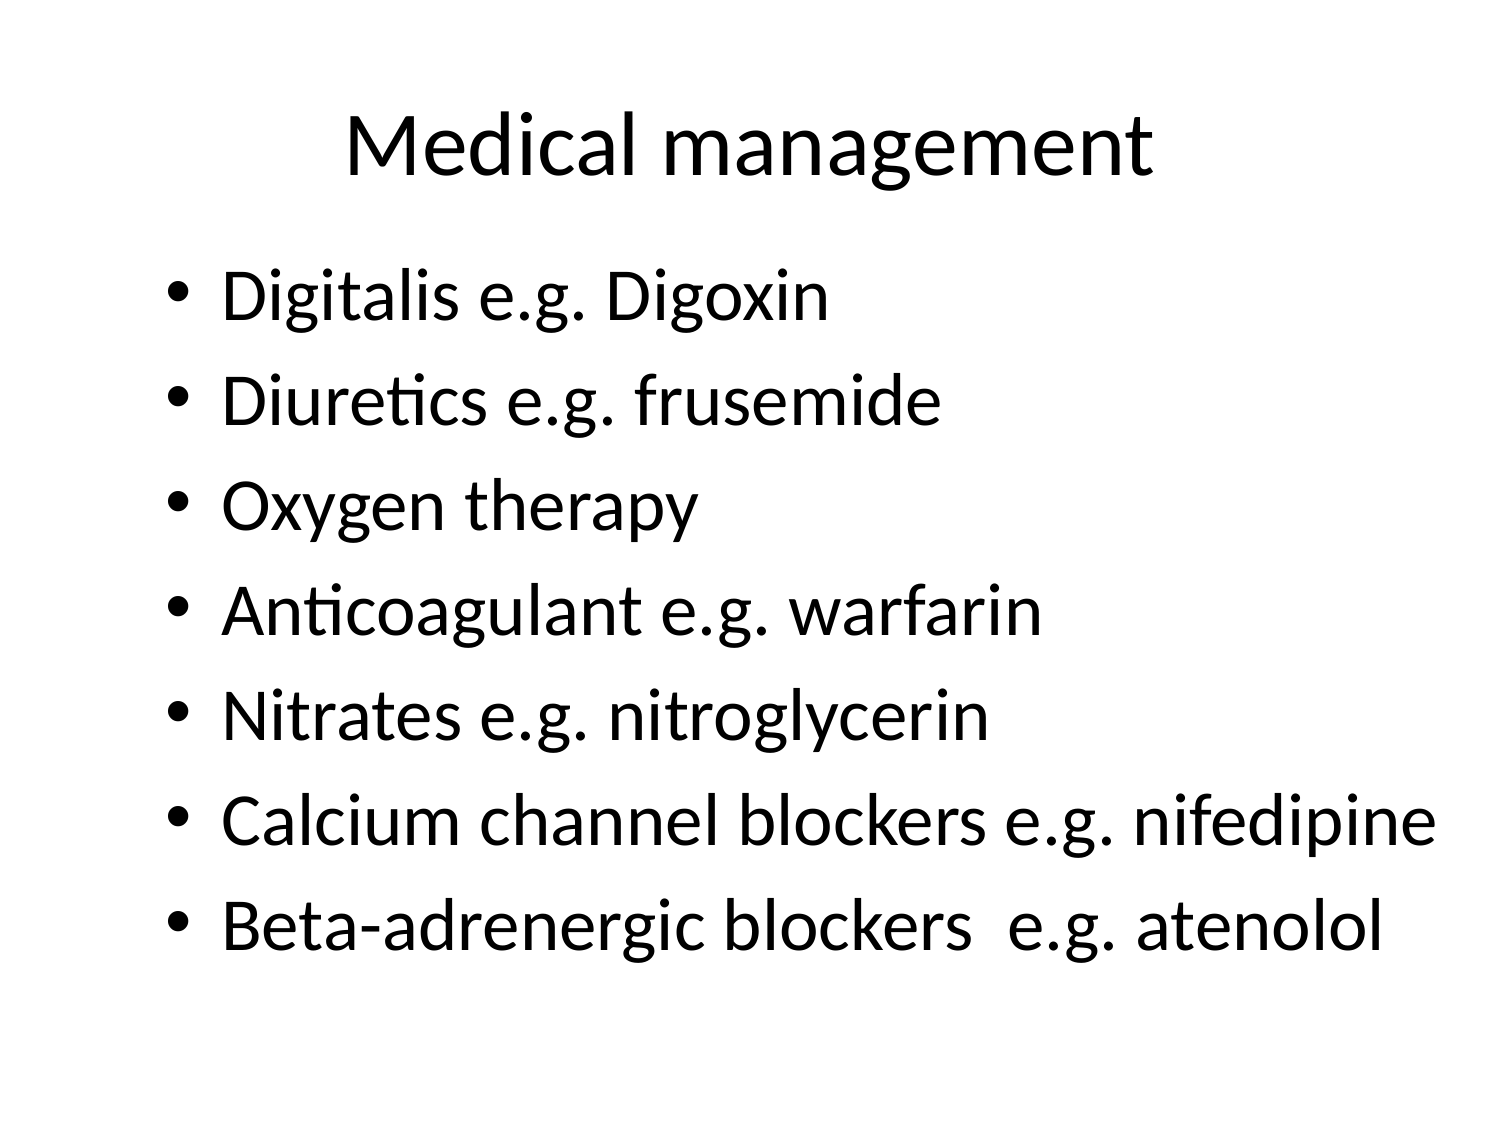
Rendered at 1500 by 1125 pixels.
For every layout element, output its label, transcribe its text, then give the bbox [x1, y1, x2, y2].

title Medical management [75, 45, 1425, 233]
list Digitalis e.g. Digoxin Diuretics e.g. frusemide Oxygen therapy Anticoagulant e.g. warfarin Nitrates e.g. nitroglycerin Calcium channel blockers e.g. nifedipine Beta-adrenergic blockers e.g. atenolol [150, 237, 1500, 1100]
